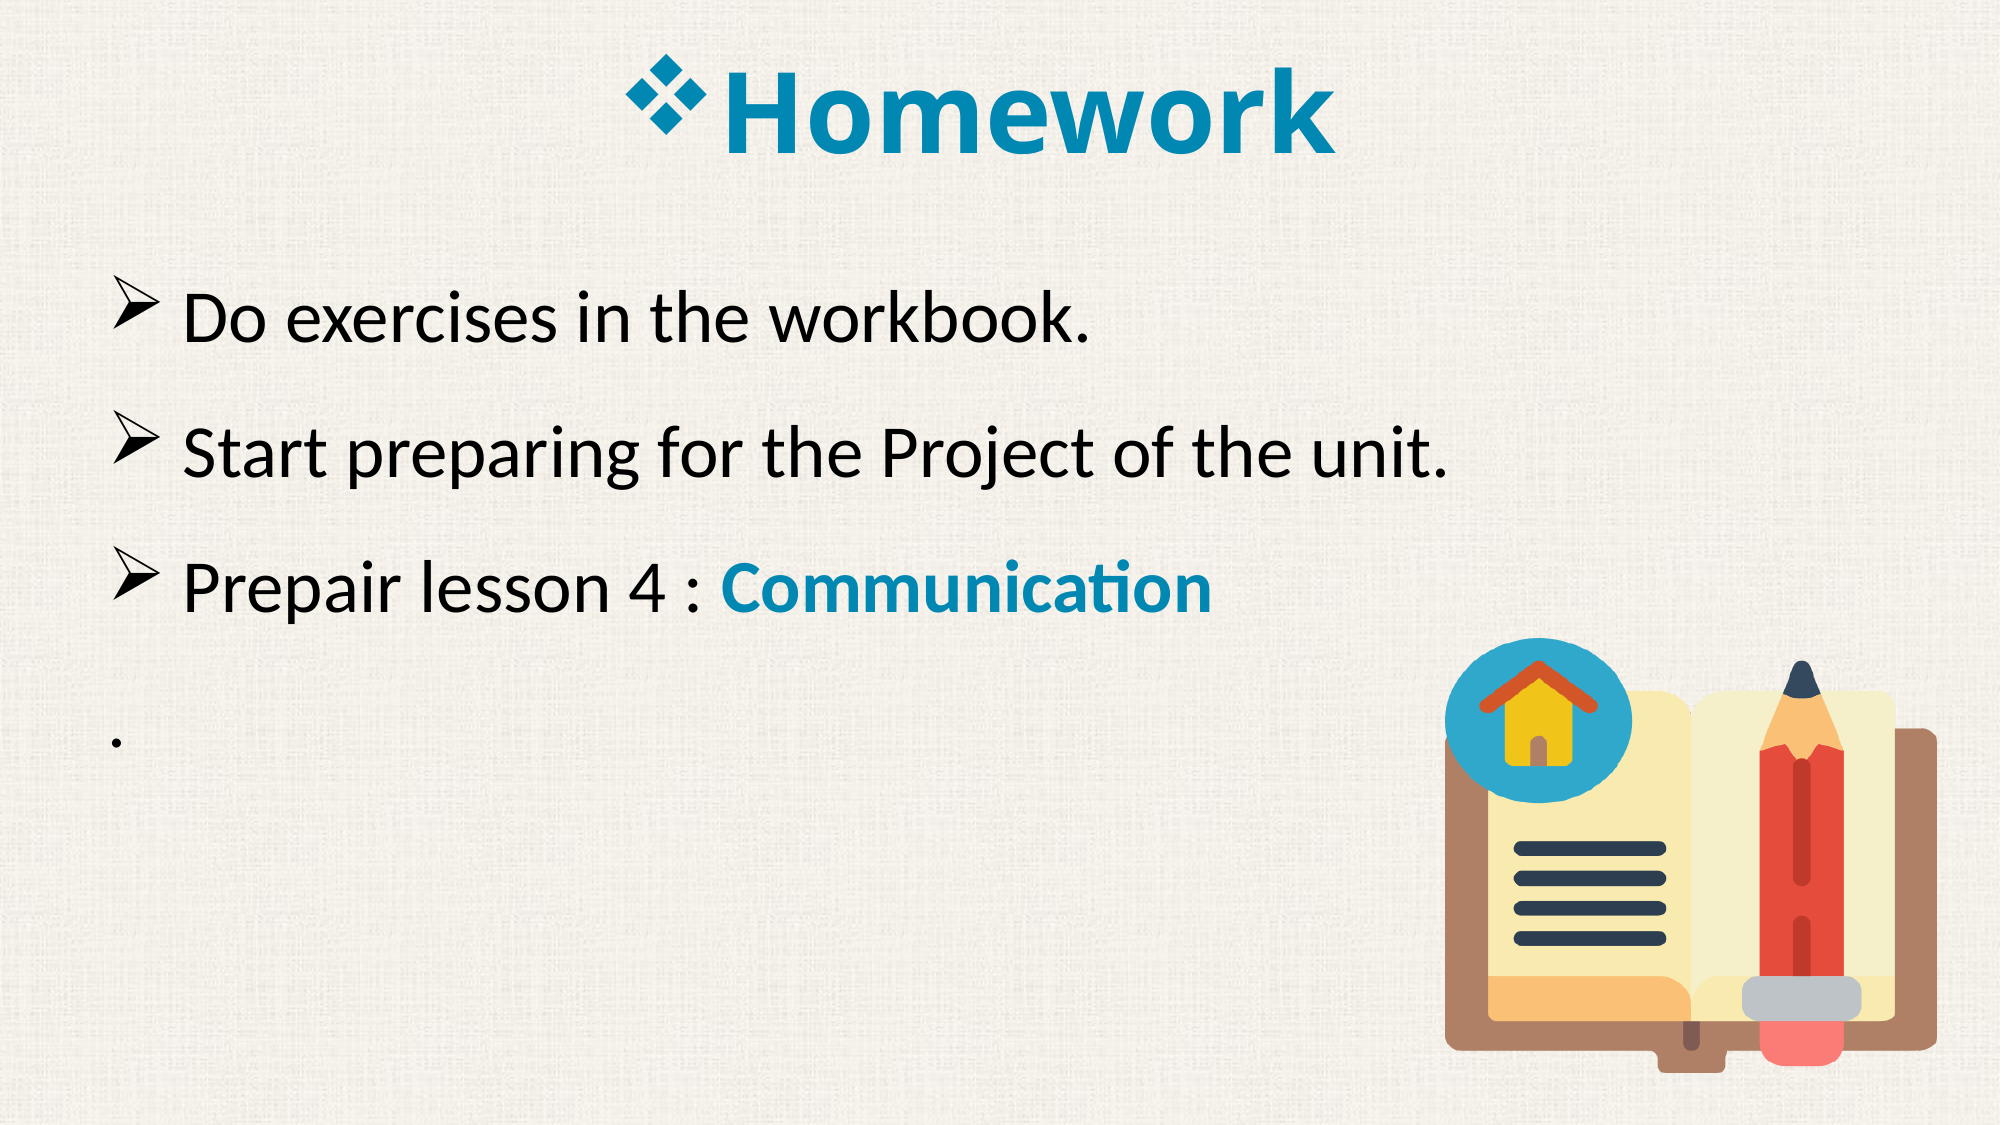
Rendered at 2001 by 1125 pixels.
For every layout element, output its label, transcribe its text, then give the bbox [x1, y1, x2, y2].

text_box Homework [601, 33, 1491, 184]
text_box Do exercises in the workbook. Start preparing for the Project of the unit. Prepair lesson 4 : Communication . [92, 214, 1581, 770]
picture [1445, 638, 1937, 1073]
